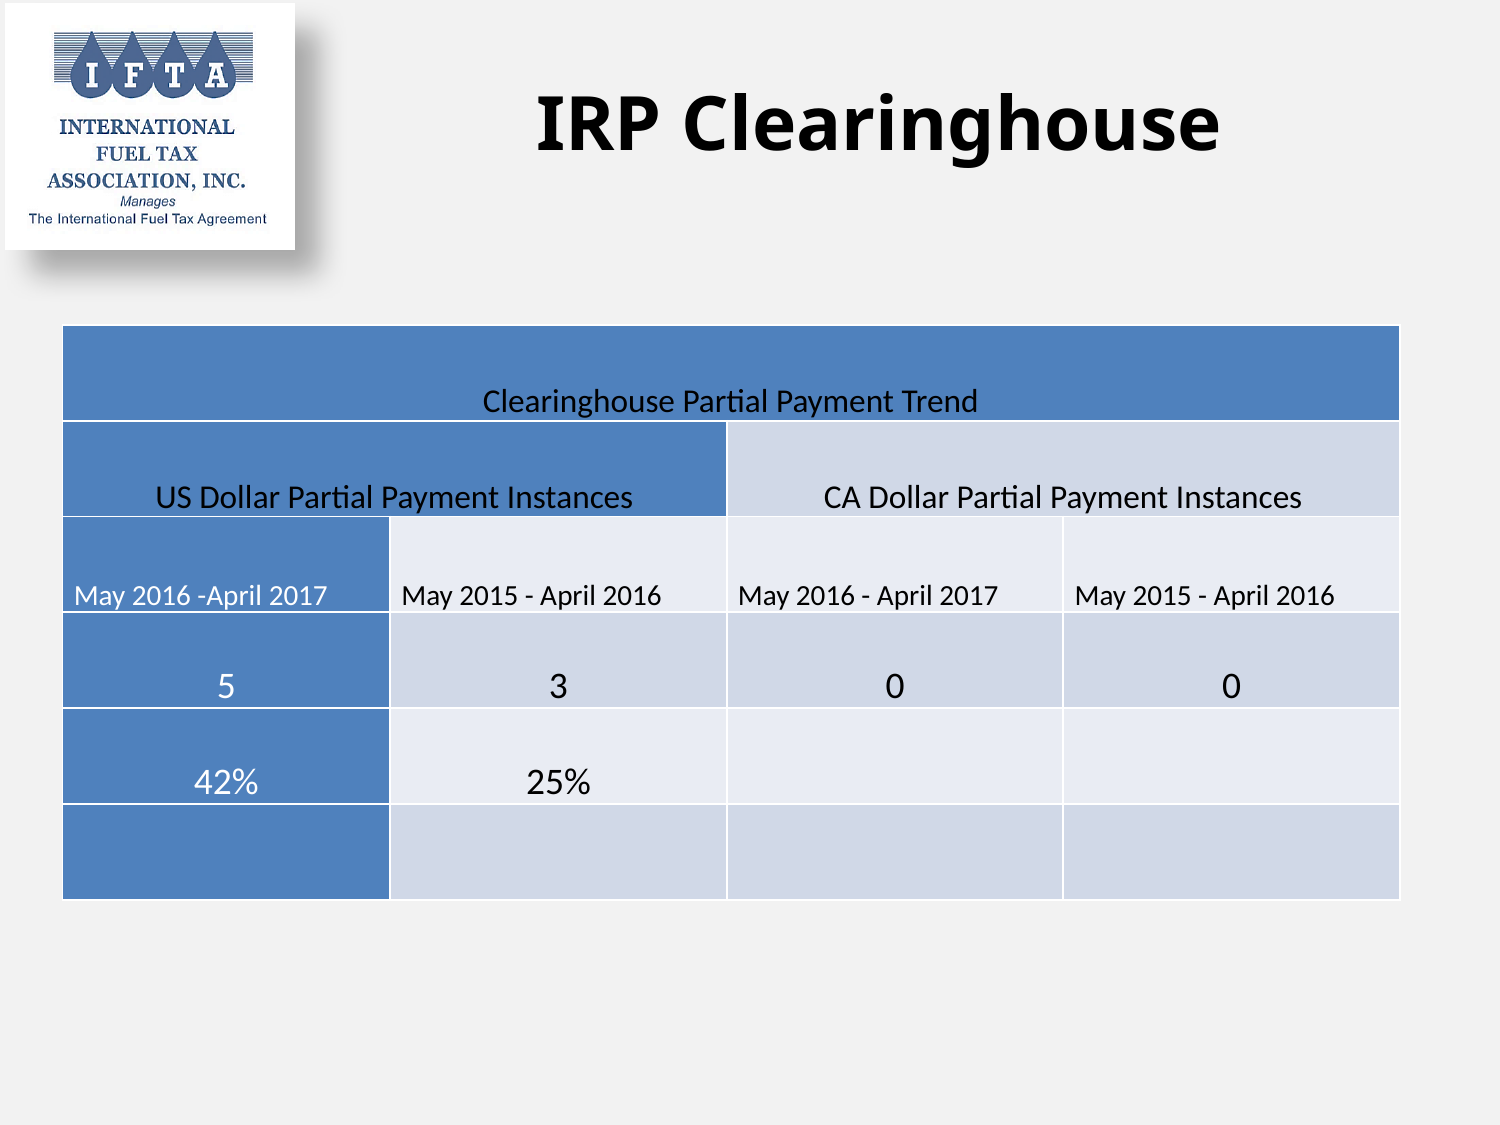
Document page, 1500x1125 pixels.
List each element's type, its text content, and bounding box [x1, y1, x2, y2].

table_cell 0 [728, 613, 1062, 707]
table_cell [63, 805, 389, 899]
table_cell May 2016 -April 2017 [63, 517, 389, 611]
table_cell 5 [63, 613, 389, 707]
table_cell 25% [391, 709, 726, 803]
table_cell 0 [1064, 613, 1399, 707]
table_cell US Dollar Partial Payment Instances [63, 422, 726, 516]
table_cell [1064, 805, 1399, 899]
table_cell 3 [391, 613, 726, 707]
title IRP Clearinghouse [258, 62, 1500, 179]
picture [5, 3, 295, 250]
table_header Clearinghouse Partial Payment Trend [63, 326, 1399, 420]
table_cell CA Dollar Partial Payment Instances [728, 422, 1399, 516]
table_cell [728, 709, 1062, 803]
table_cell May 2016 - April 2017 [728, 517, 1062, 611]
table_cell [728, 805, 1062, 899]
table_cell May 2015 - April 2016 [1064, 517, 1399, 611]
table_cell 42% [63, 709, 389, 803]
table_cell May 2015 - April 2016 [391, 517, 726, 611]
table_cell [1064, 709, 1399, 803]
table_cell [391, 805, 726, 899]
